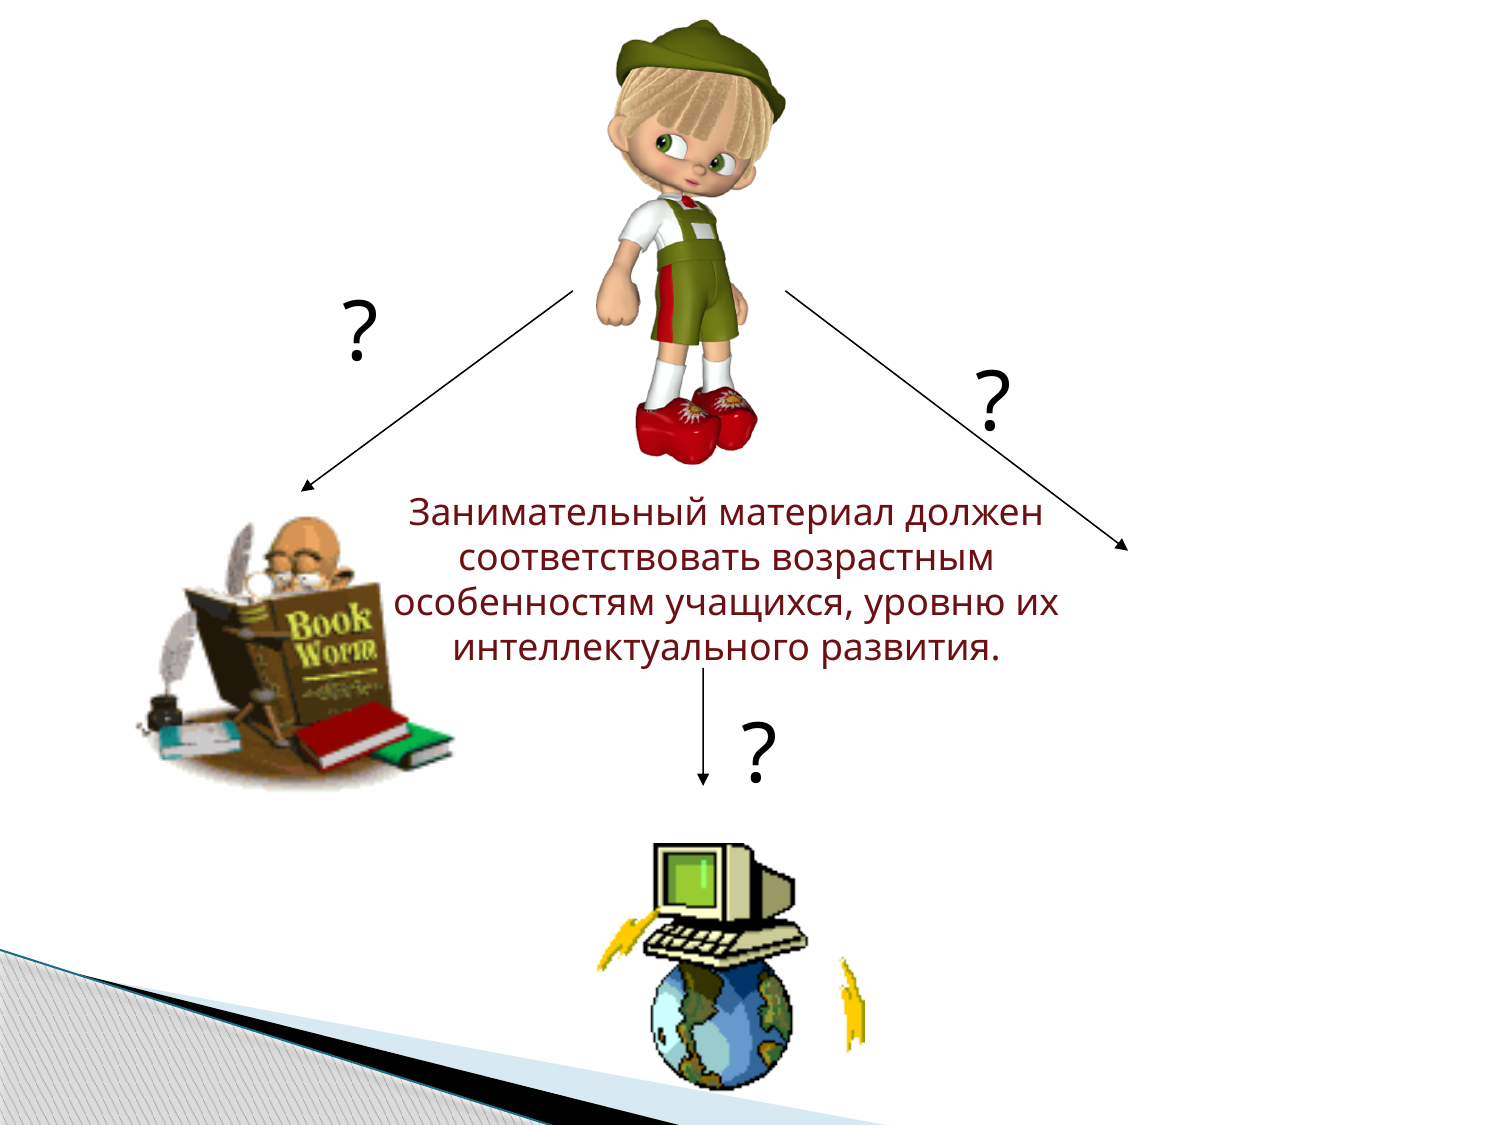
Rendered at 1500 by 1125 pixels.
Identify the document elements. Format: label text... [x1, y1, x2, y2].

text_box [1102, 530, 1129, 551]
picture [585, 843, 865, 1125]
text_box ? [328, 269, 422, 385]
picture [596, 18, 786, 466]
text_box ? [726, 691, 821, 807]
picture [123, 515, 467, 801]
text_box ? [960, 339, 1027, 455]
text_box [696, 676, 710, 786]
text_box Занимательный материал должен соответствовать возрастным особенностям учащихся, уровню их интеллектуального развития. [351, 480, 1102, 676]
text_box [301, 290, 573, 492]
